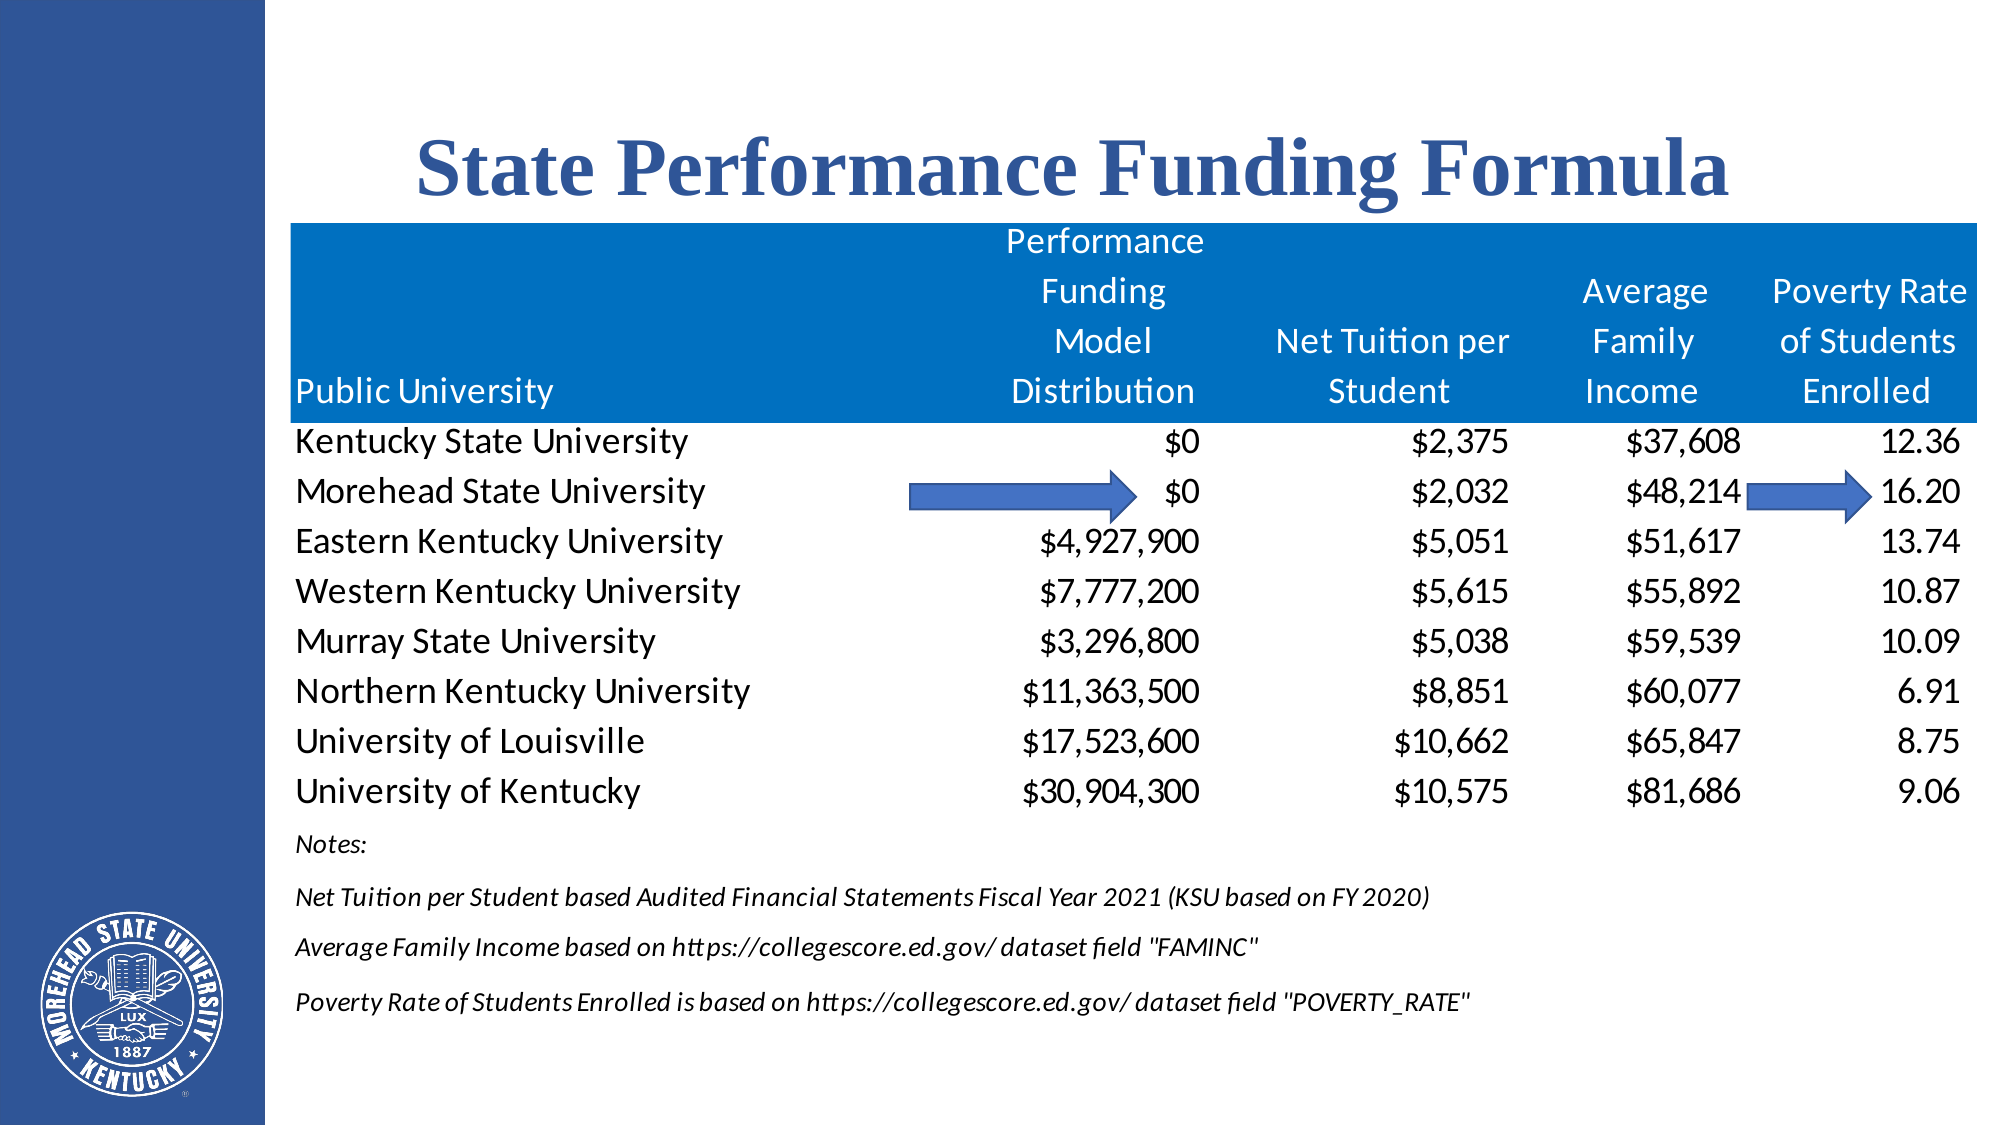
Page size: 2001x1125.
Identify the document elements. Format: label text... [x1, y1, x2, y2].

picture [287, 220, 1980, 1028]
title State Performance Funding Formula [304, 59, 1863, 220]
